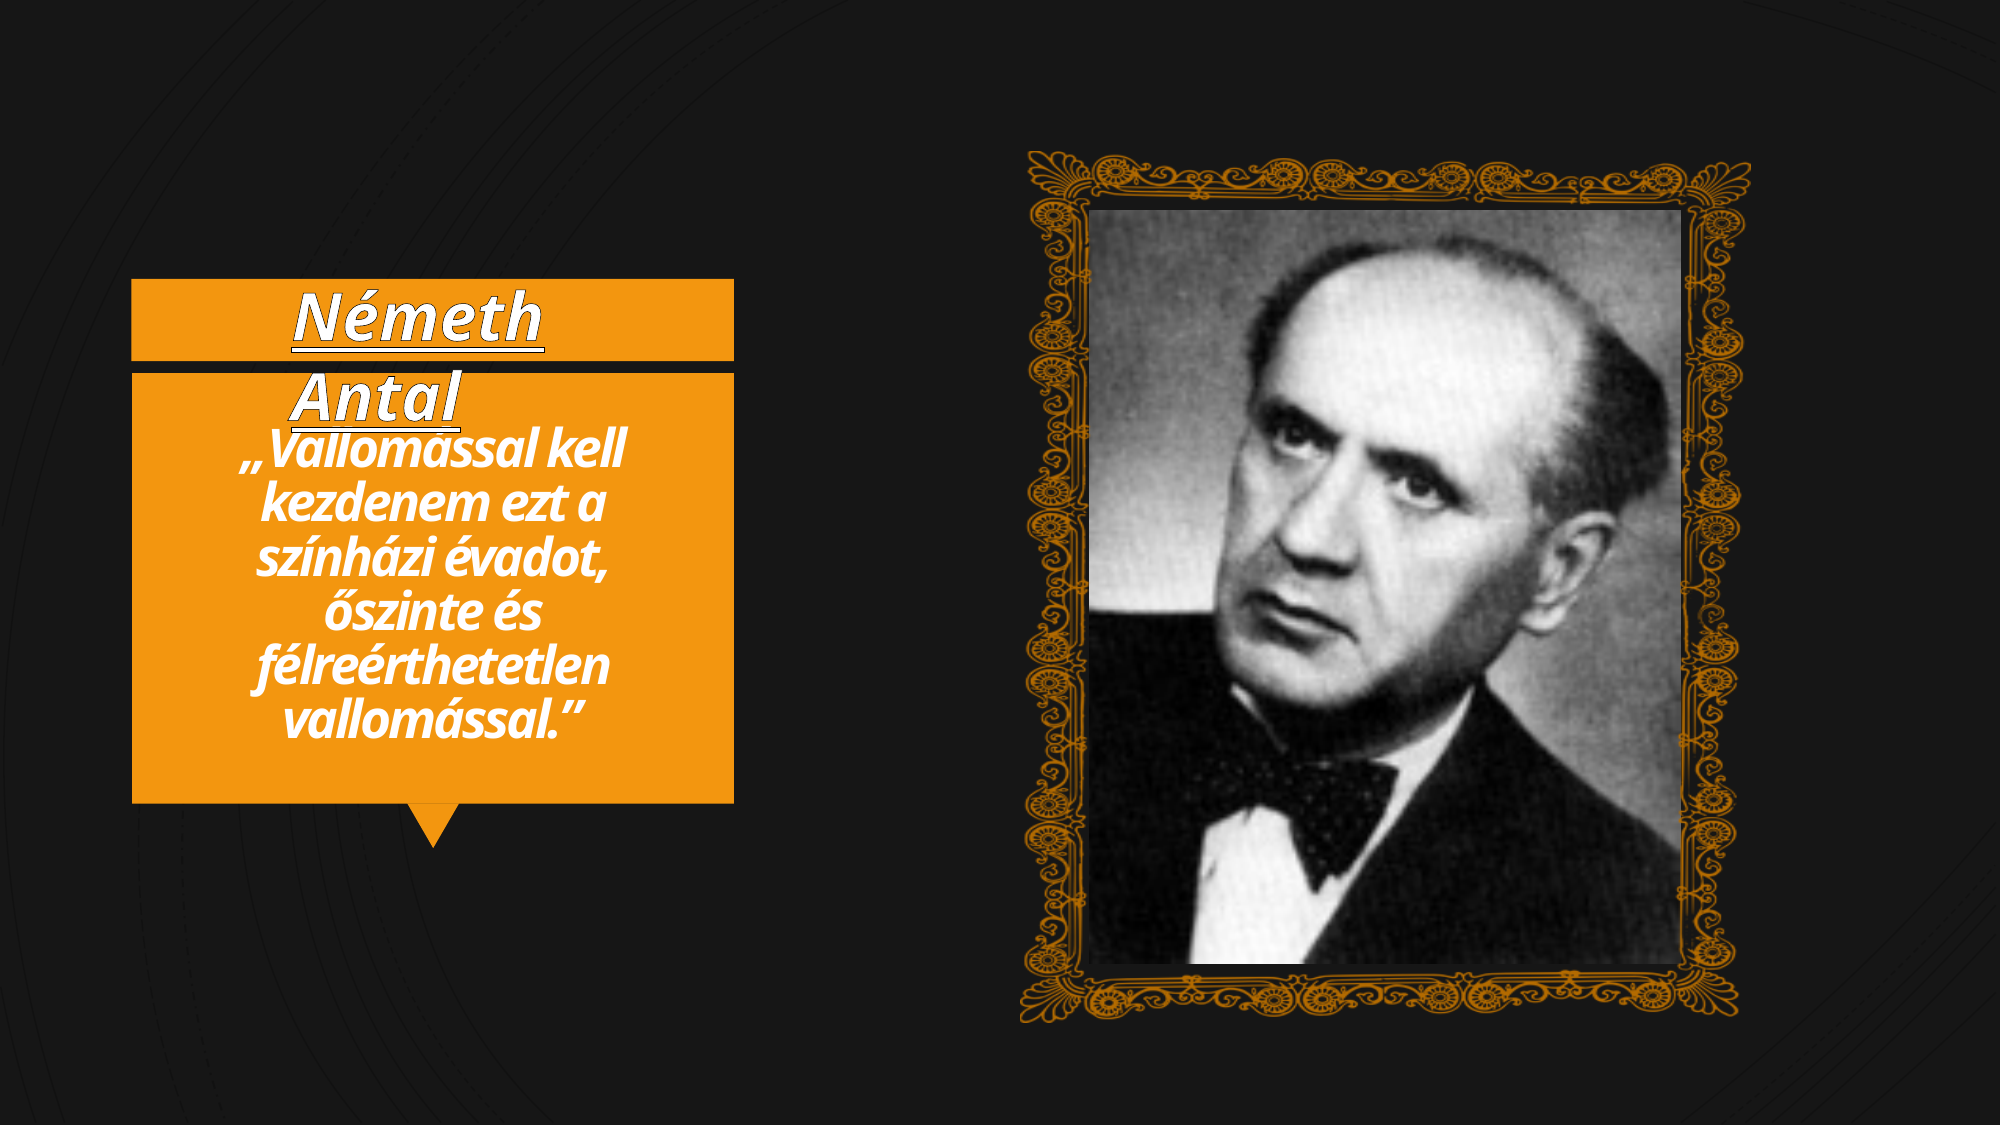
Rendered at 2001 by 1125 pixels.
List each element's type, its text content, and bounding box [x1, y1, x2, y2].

title „Vallomással kell kezdenem ezt a színházi évadot, őszinte és félreérthetetlen vallomással.” [145, 385, 720, 789]
picture [1020, 150, 1751, 1023]
text_box Németh Antal [276, 266, 701, 442]
